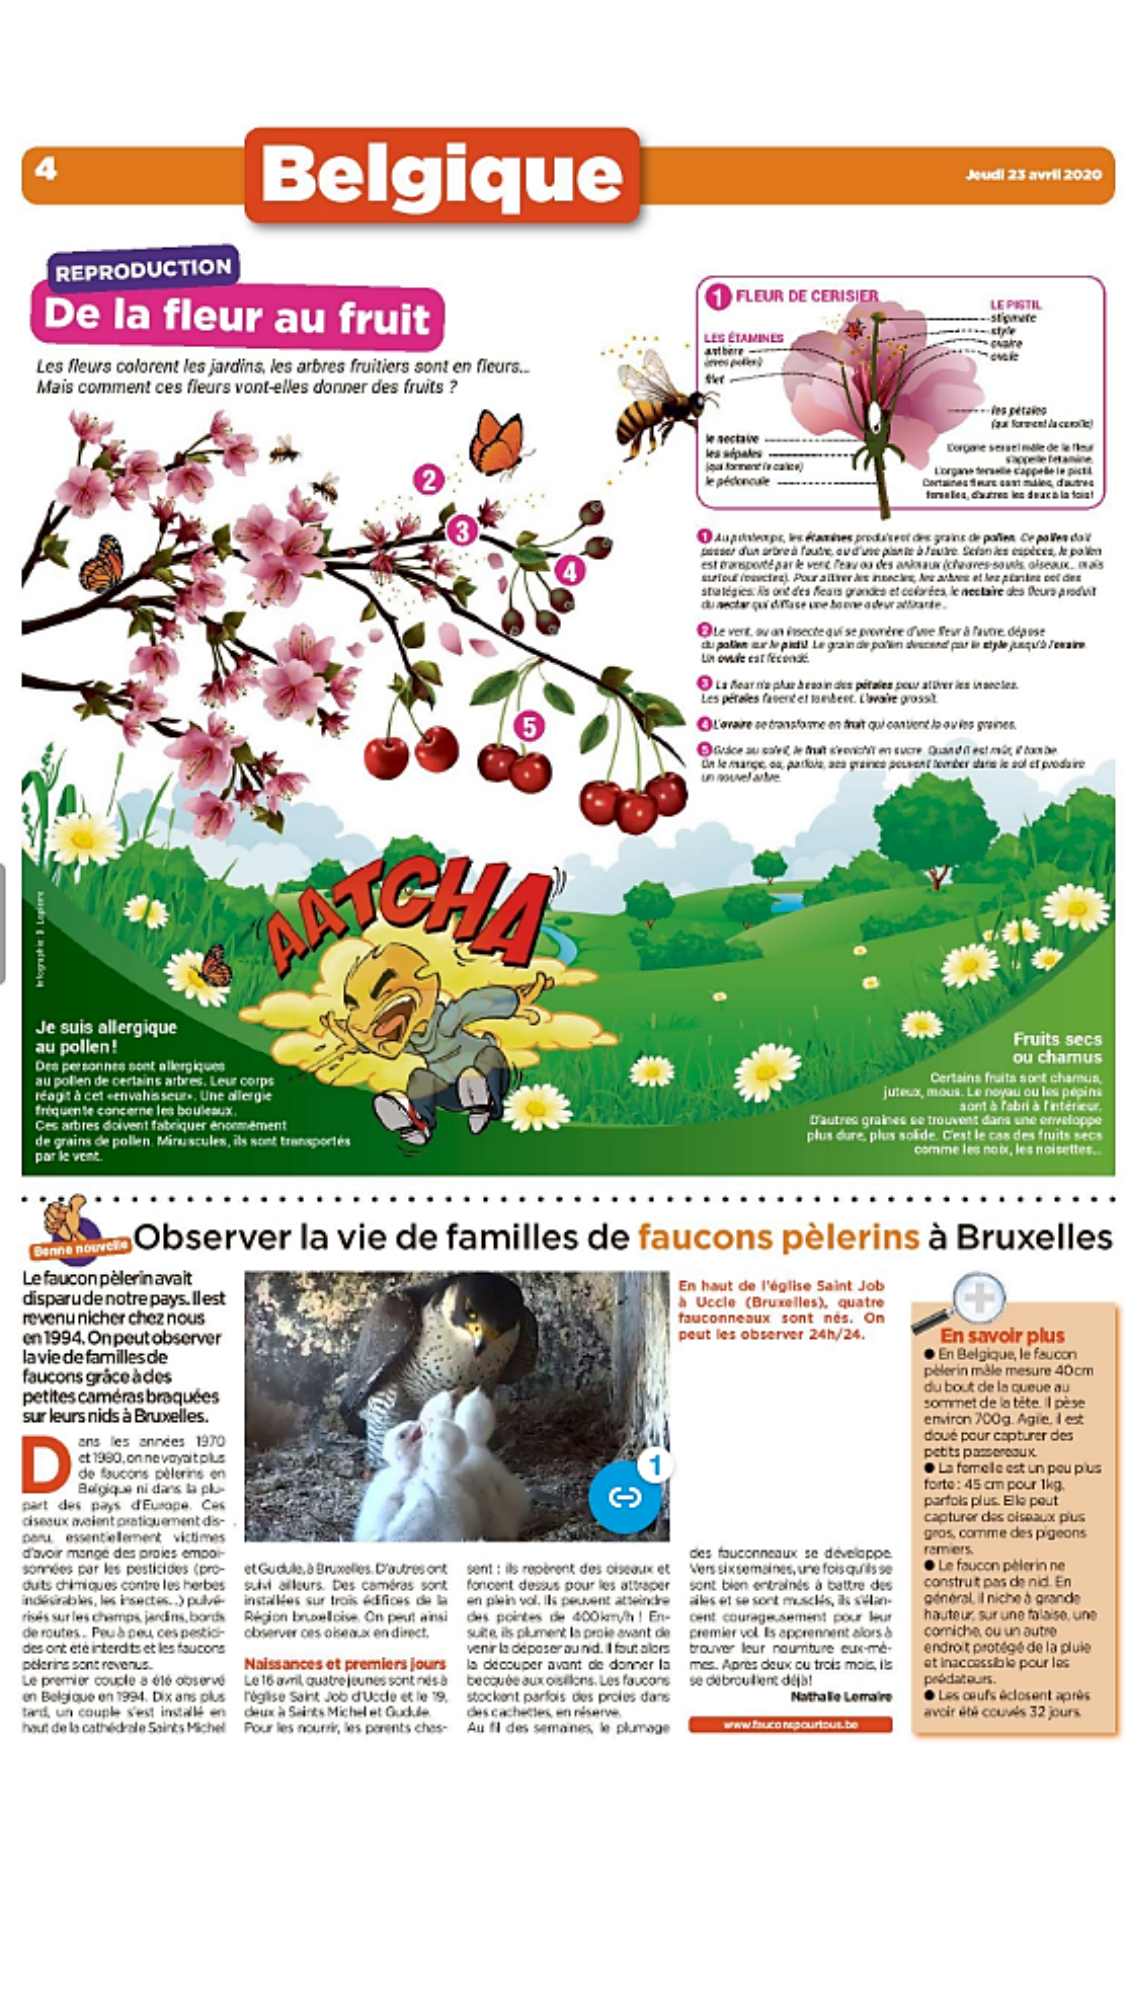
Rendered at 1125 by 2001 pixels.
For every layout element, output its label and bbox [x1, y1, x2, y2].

picture [0, 106, 1125, 1743]
